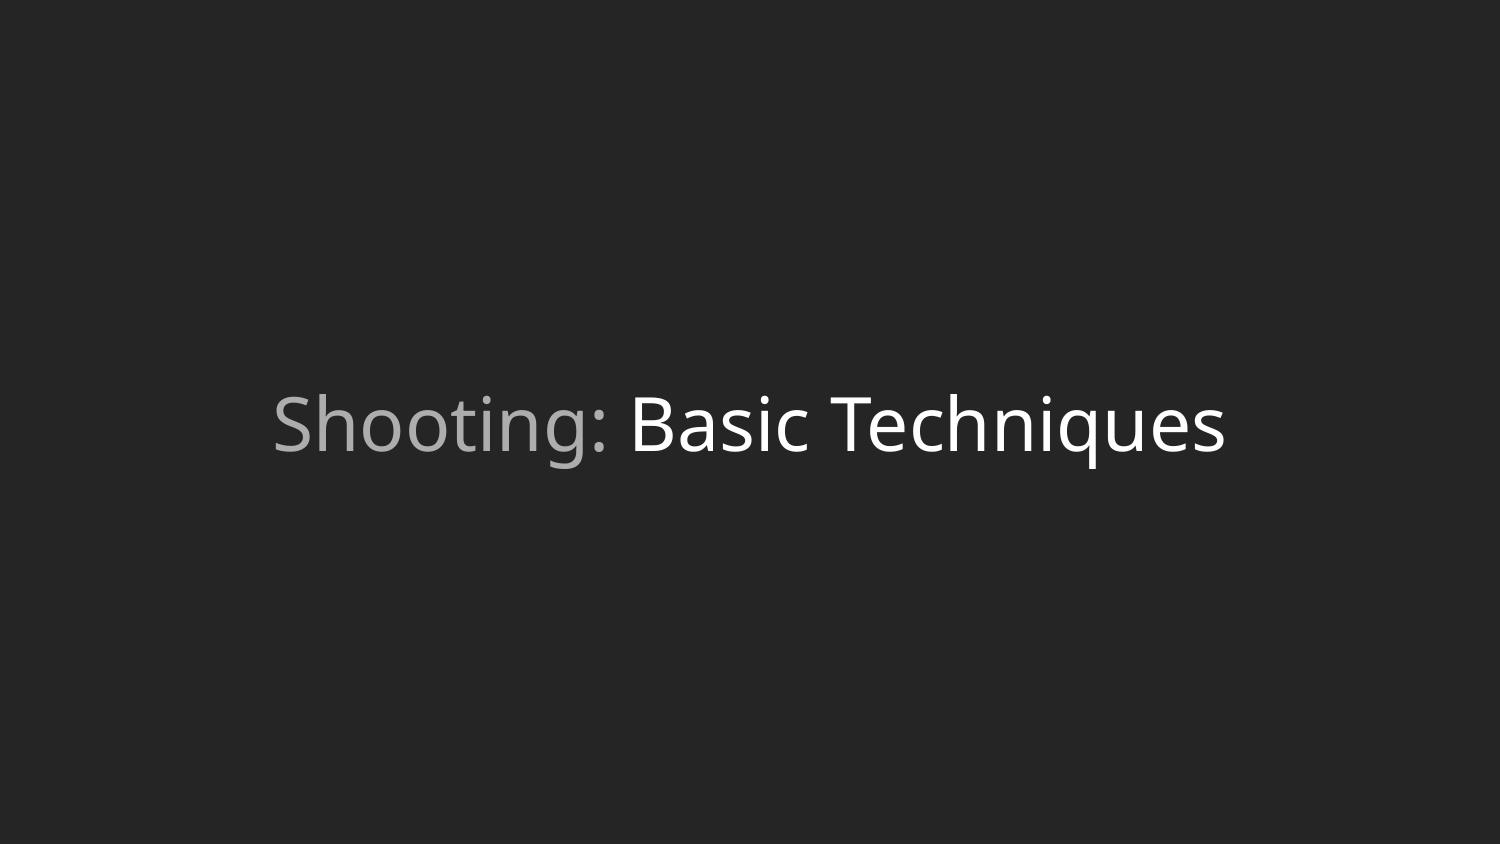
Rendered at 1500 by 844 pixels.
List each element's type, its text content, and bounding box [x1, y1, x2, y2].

title Shooting: Basic Techniques [51, 352, 1449, 491]
